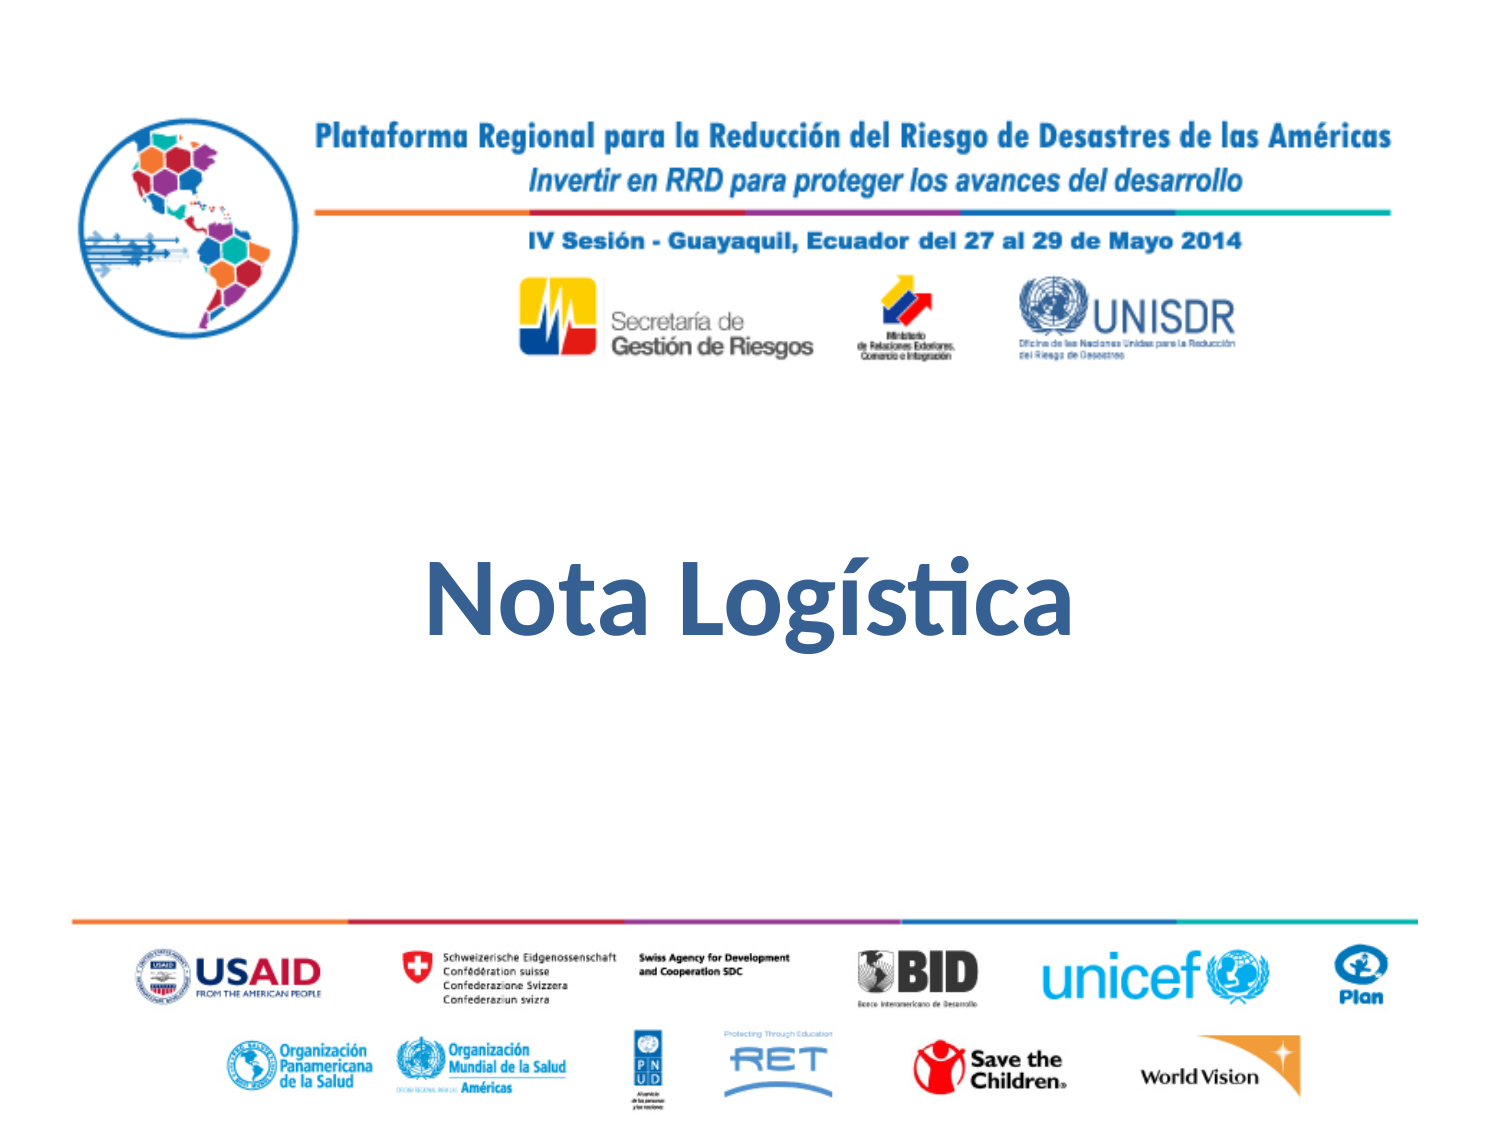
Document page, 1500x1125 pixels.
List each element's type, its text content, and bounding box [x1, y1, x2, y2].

text_box Nota Logística [0, 515, 1500, 666]
picture [11, 109, 1476, 376]
picture [70, 908, 1419, 1114]
